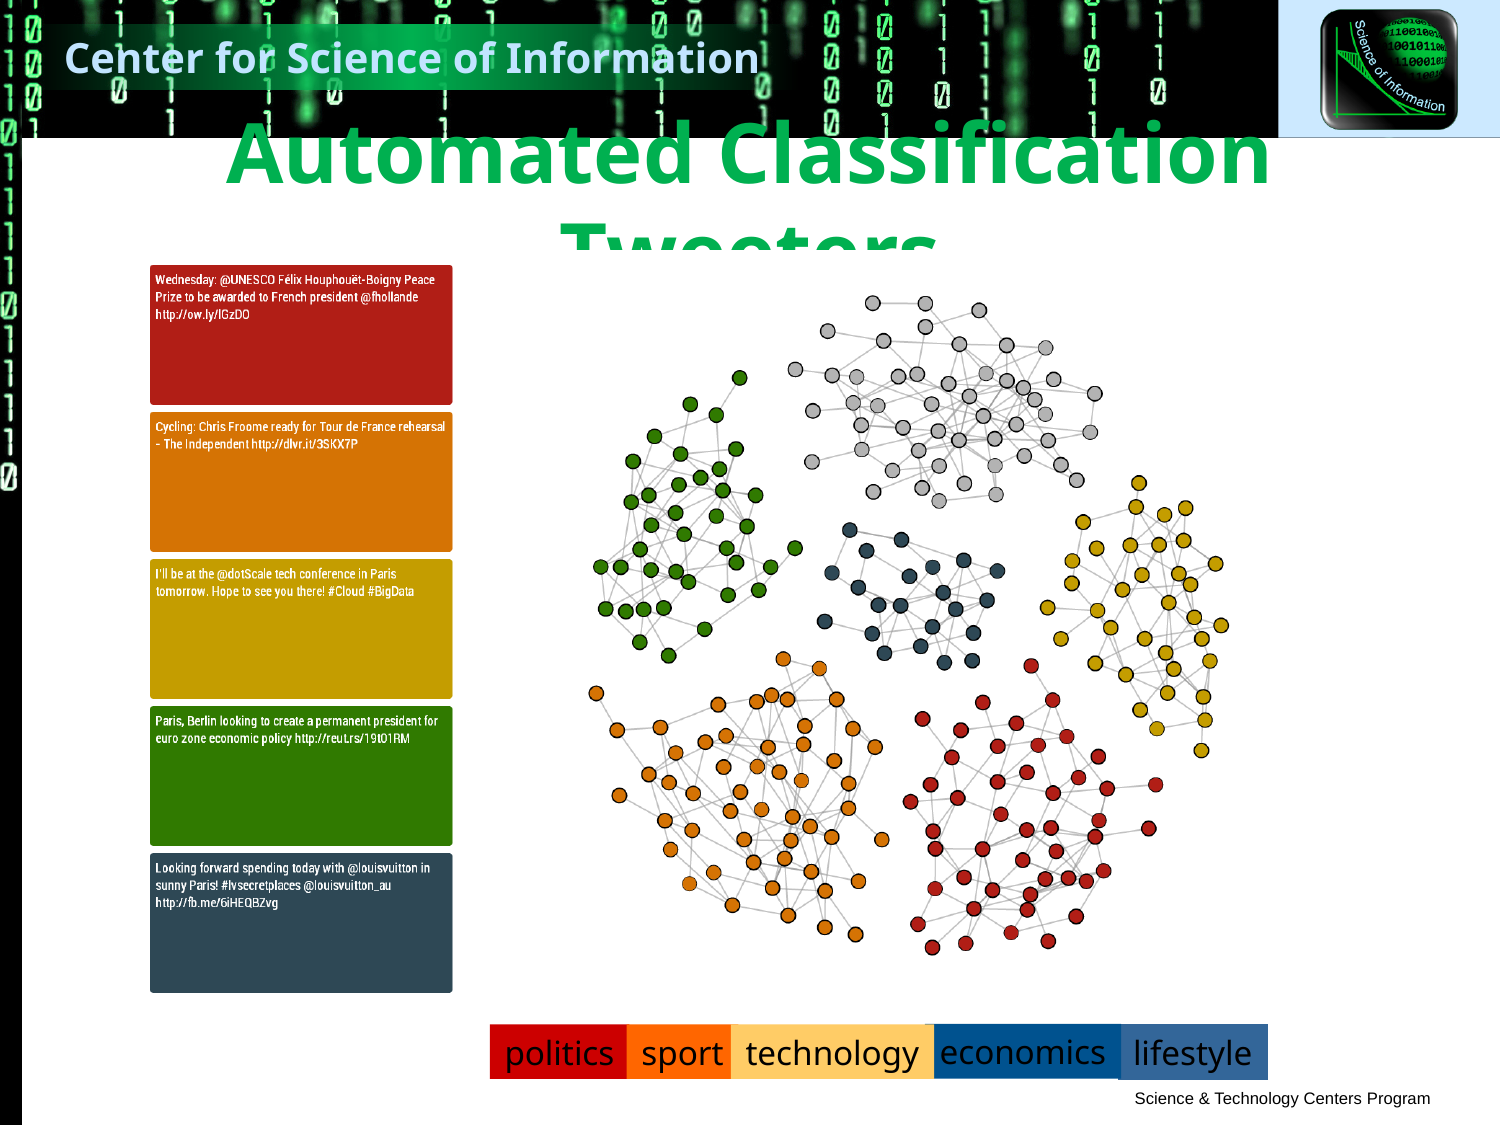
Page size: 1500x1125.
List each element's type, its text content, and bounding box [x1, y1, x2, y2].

text_box sport [626, 1024, 730, 1079]
text_box politics [489, 1024, 626, 1079]
title Automated Classification Tweeters [75, 137, 1425, 263]
text_box lifestyle [1118, 1024, 1268, 1080]
picture [0, 0, 1218, 824]
picture [1320, 9, 1458, 130]
picture [135, 249, 1346, 1007]
text_box technology [730, 1024, 935, 1079]
text_box economics [924, 1023, 1122, 1079]
